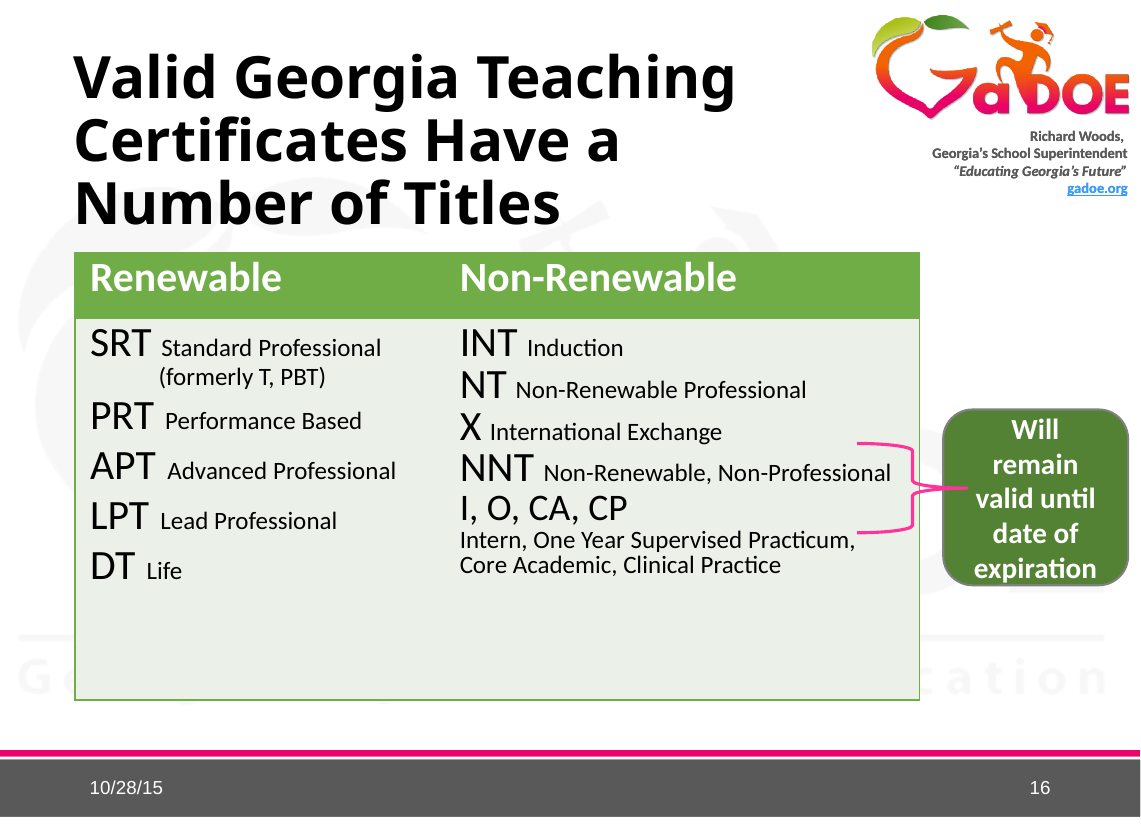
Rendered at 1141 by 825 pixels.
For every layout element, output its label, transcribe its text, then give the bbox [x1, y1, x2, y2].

picture [14, 172, 1120, 719]
text_box [857, 442, 969, 534]
table_cell INT Induction NT Non-Renewable Professional X International Exchange NNT Non-Renewable, Non-Professional I, O, CA, CP Intern, One Year Supervised Practicum, Core Academic, Clinical Practice [445, 319, 919, 699]
slide_number 16 [805, 764, 1062, 809]
title Valid Georgia Teaching Certificates Have a Number of Titles [62, 63, 858, 223]
picture [862, 6, 1139, 120]
table_header Non-Renewable [445, 254, 919, 317]
table_cell SRT Standard Professional (formerly T, PBT) PRT Performance Based APT Advanced Professional LPT Lead Professional DT Life [76, 319, 445, 699]
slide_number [78, 764, 335, 809]
table_header Renewable [76, 254, 445, 317]
text_box Will remain valid until date of expiration [942, 408, 1130, 587]
